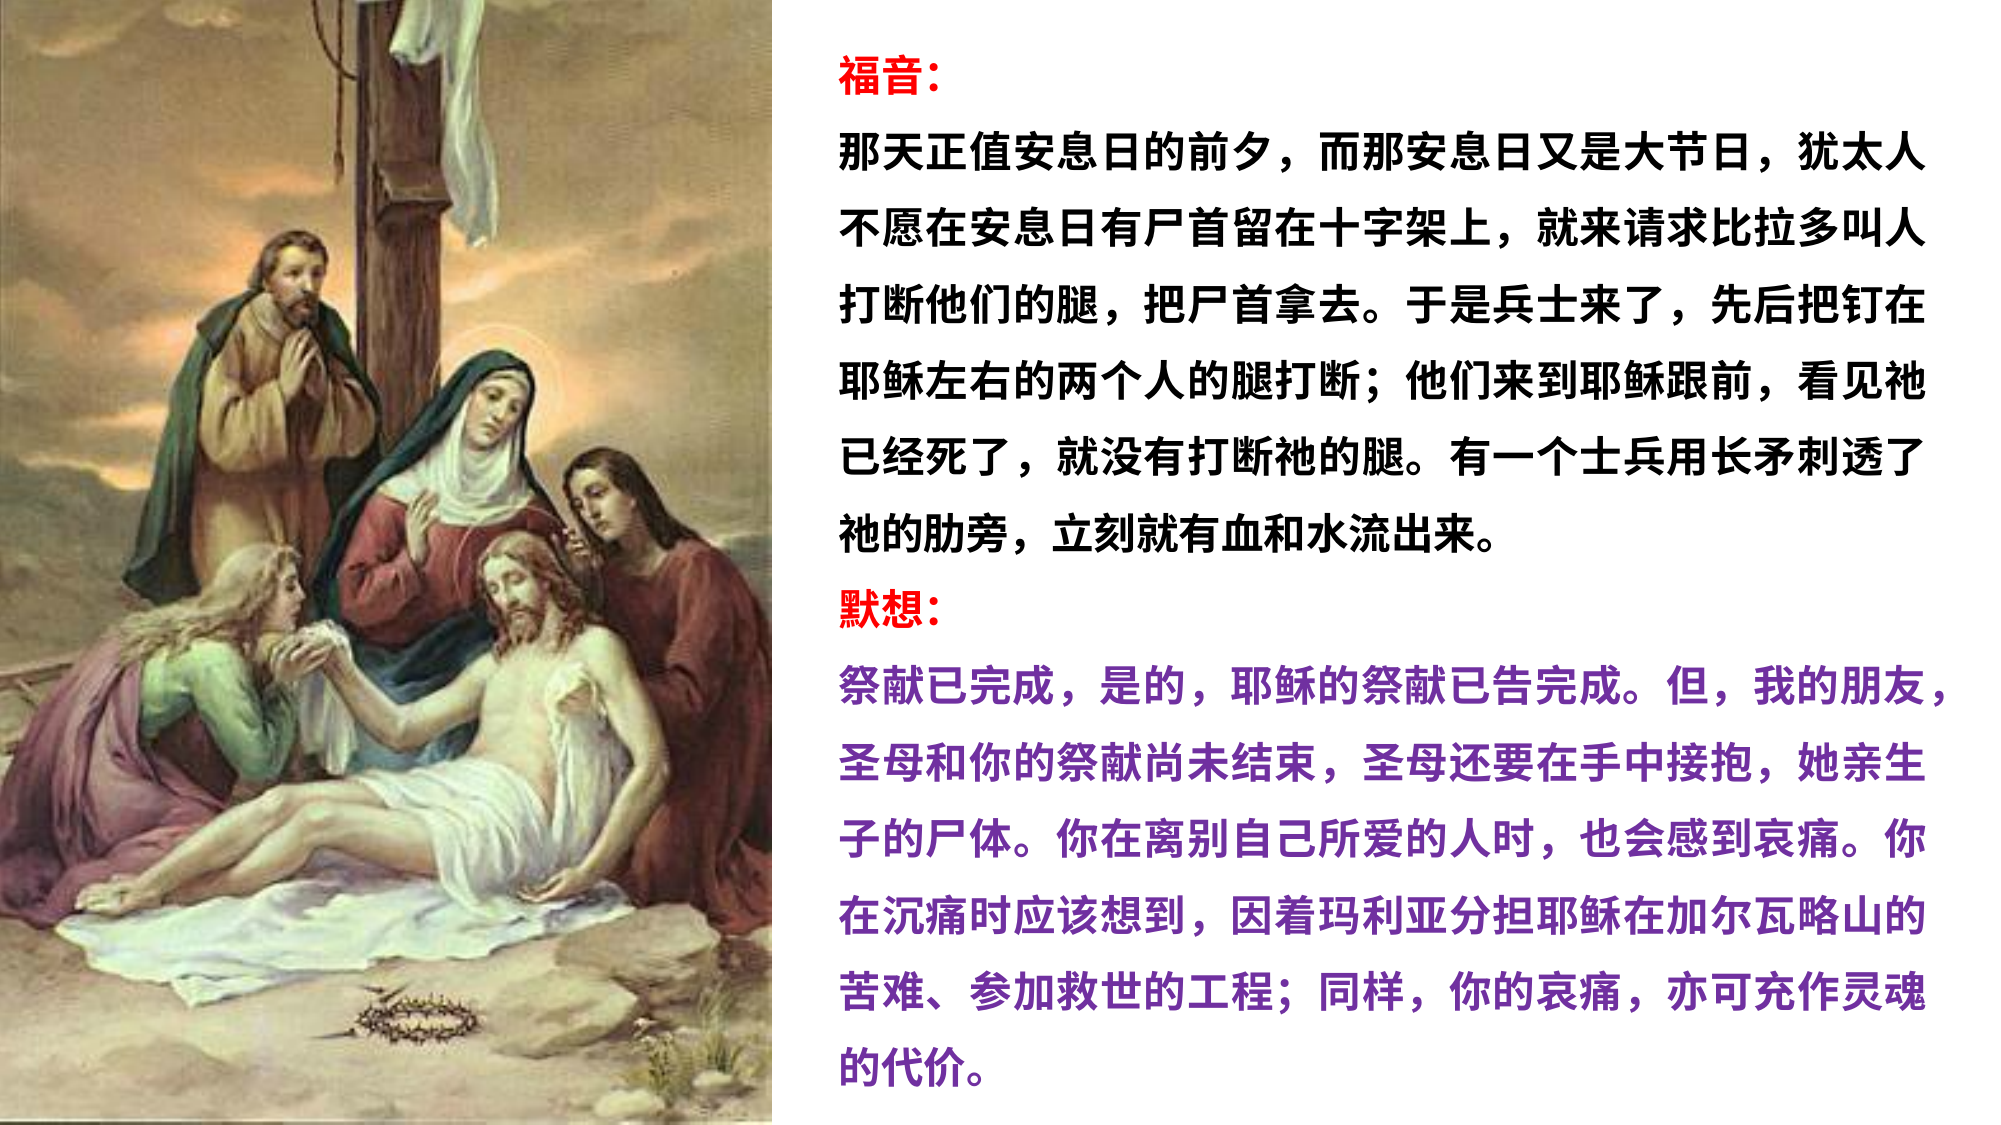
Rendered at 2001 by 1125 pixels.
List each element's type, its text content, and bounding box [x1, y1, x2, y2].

list 福音： 那天正值安息日的前夕，而那安息日又是大节日，犹太人不愿在安息日有尸首留在十字架上，就来请求比拉多叫人打断他们的腿，把尸首拿去。于是兵士来了，先后把钉在耶稣左右的两个人的腿打断；他们来到耶稣跟前，看见祂已经死了，就没有打断祂的腿。有一个士兵用长矛刺透了祂的肋旁，立刻就有血和水流出来。 默想： 祭献已完成，是的，耶稣的祭献已告完成。但，我的朋友，圣母和你的祭献尚未结束，圣母还要在手中接抱，她亲生子的尸体。你在离别自己所爱的人时，也会感到哀痛。你在沉痛时应该想到，因着玛利亚分担耶稣在加尔瓦略山的苦难、参加救世的工程；同样，你的哀痛，亦可充作灵魂的代价。 [823, 15, 1943, 1111]
picture [0, 0, 772, 1125]
